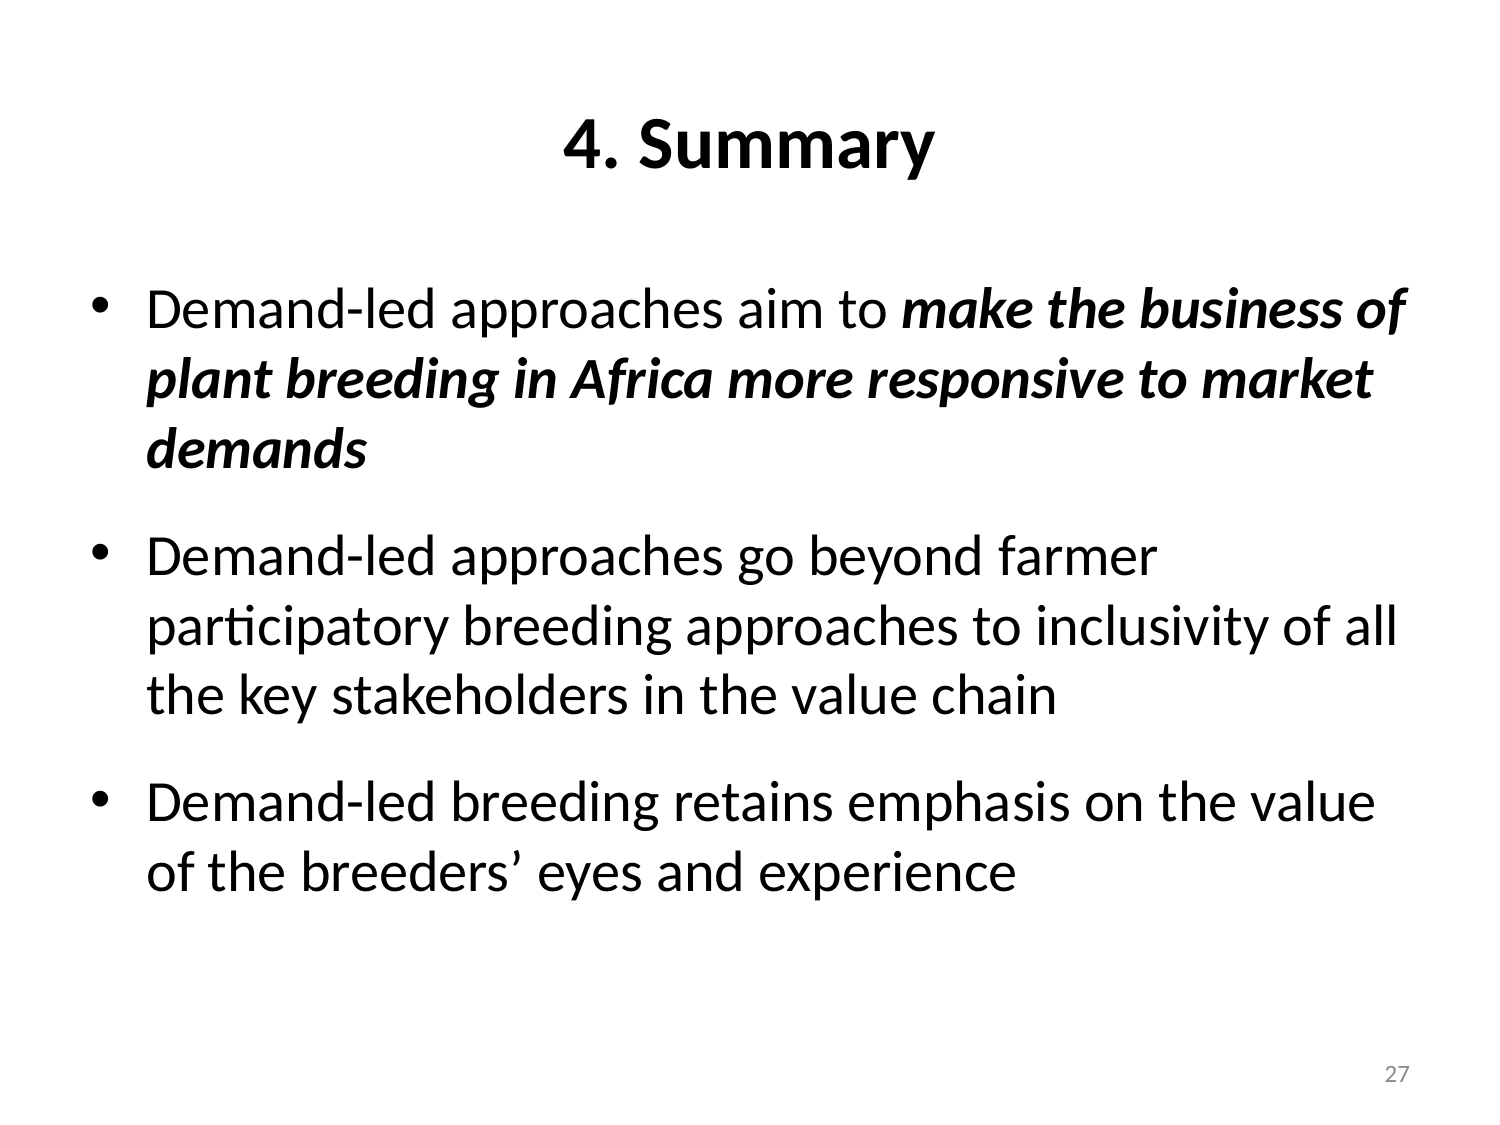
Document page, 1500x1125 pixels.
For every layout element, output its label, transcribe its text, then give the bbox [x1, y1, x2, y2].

slide_number 27 [1074, 1042, 1425, 1103]
title 4. Summary [75, 45, 1425, 233]
list Demand-led approaches aim to make the business of plant breeding in Africa more responsive to market demands Demand-led approaches go beyond farmer participatory breeding approaches to inclusivity of all the key stakeholders in the value chain Demand-led breeding retains emphasis on the value of the breeders’ eyes and experience [75, 262, 1425, 1047]
